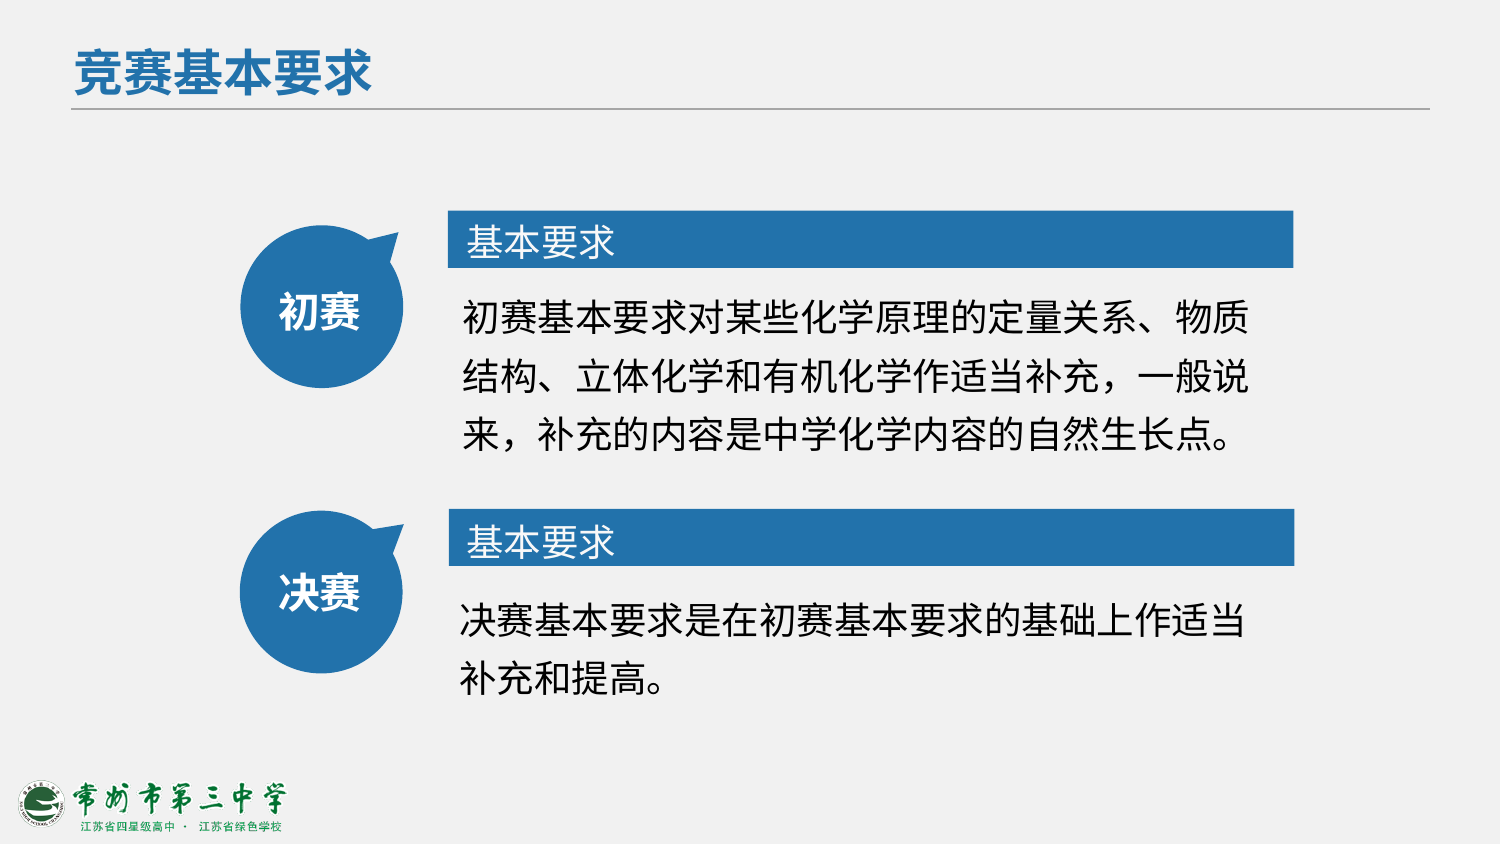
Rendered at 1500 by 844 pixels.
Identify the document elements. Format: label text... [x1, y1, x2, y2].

text_box [239, 510, 404, 674]
picture [17, 775, 301, 834]
text_box 决赛基本要求是在初赛基本要求的基础上作适当补充和提高。 [447, 578, 1294, 706]
text_box 决赛 [267, 561, 373, 622]
text_box 初赛基本要求对某些化学原理的定量关系、物质结构、立体化学和有机化学作适当补充，一般说来，补充的内容是中学化学内容的自然生长点。 [451, 279, 1297, 462]
text_box [240, 225, 404, 389]
text_box 初赛 [267, 256, 373, 365]
text_box 竞赛基本要求 [58, 33, 389, 109]
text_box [447, 210, 1294, 273]
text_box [448, 508, 1295, 572]
